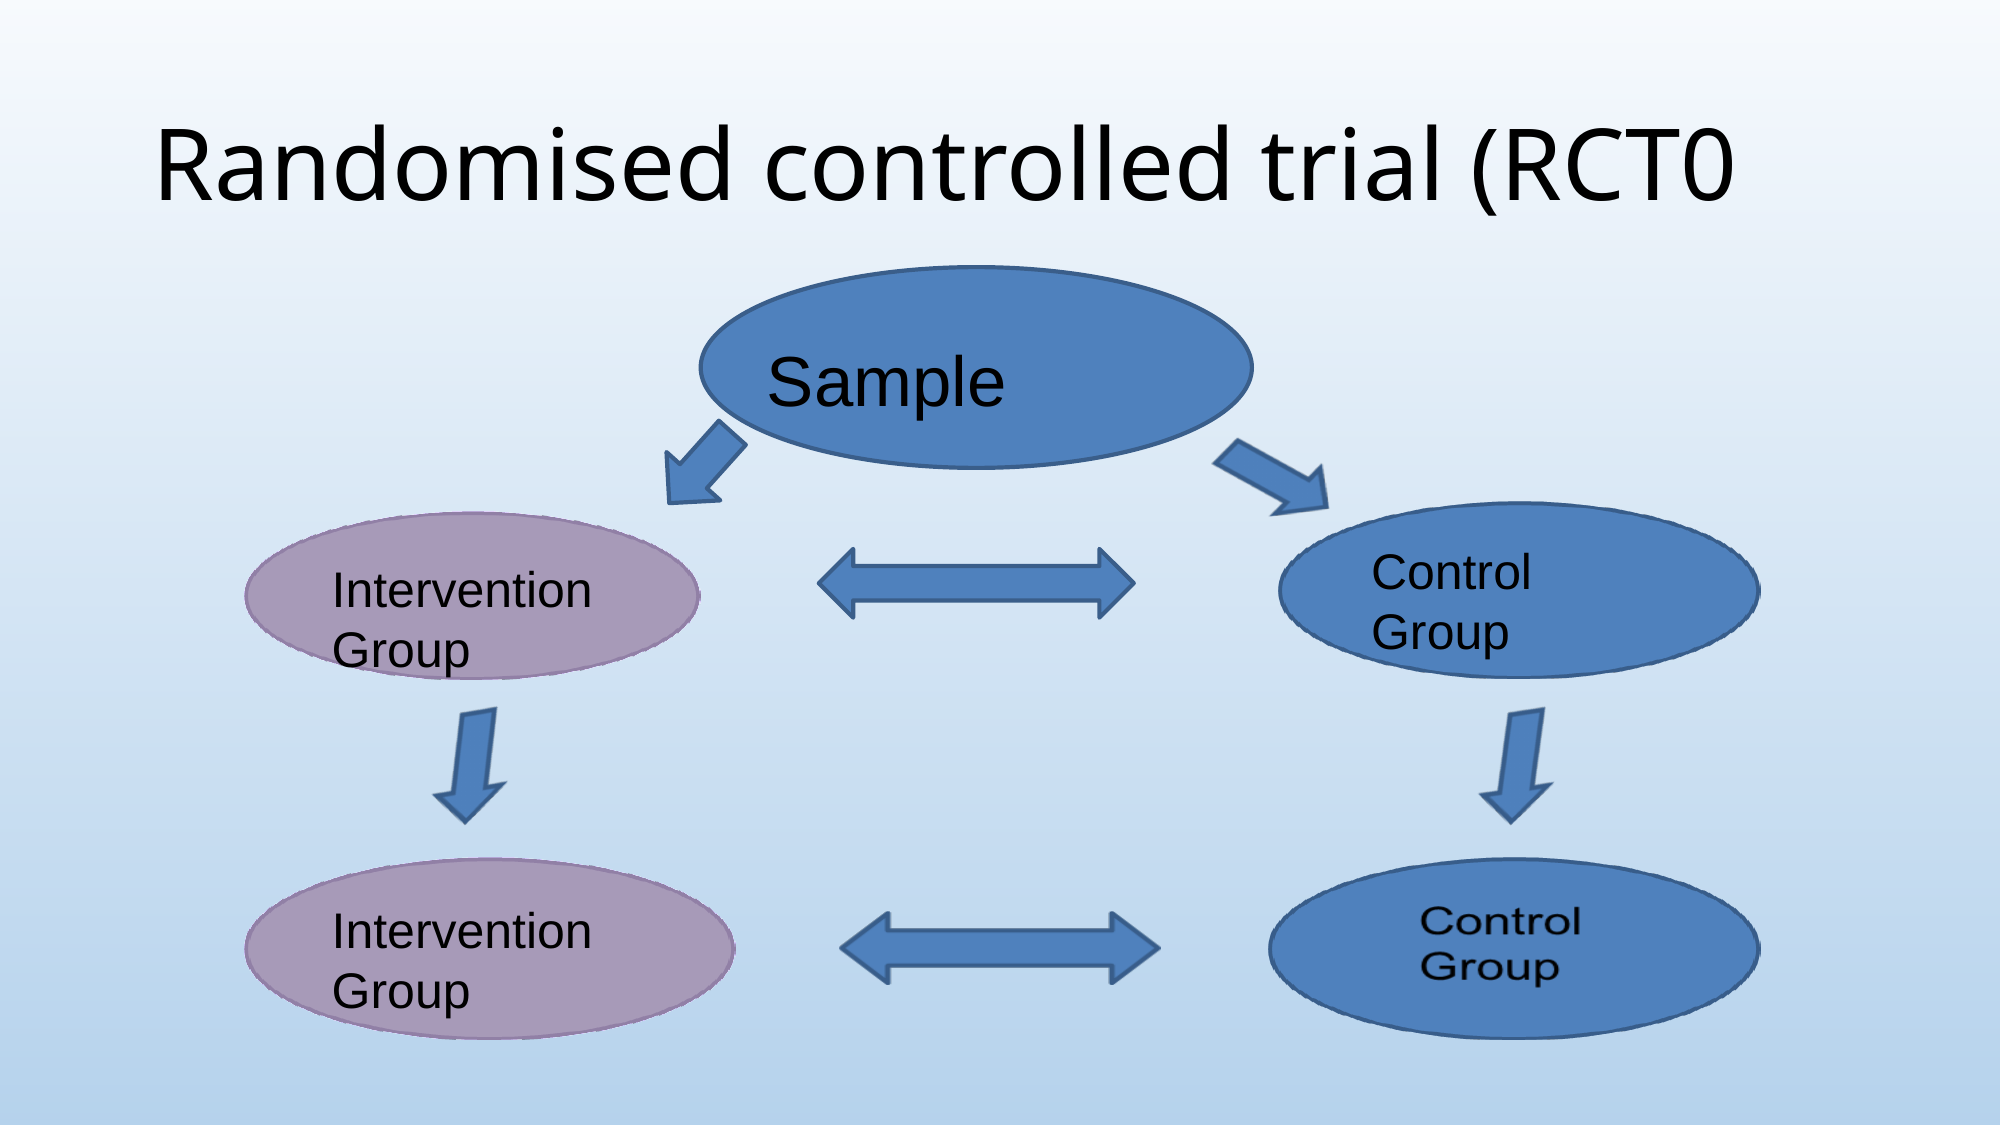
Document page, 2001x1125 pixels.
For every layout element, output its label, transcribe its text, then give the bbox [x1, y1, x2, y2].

text_box Sample [757, 326, 1195, 429]
text_box [700, 267, 1252, 468]
picture [839, 911, 1161, 985]
text_box Intervention Group [322, 680, 632, 687]
title Randomised controlled trial (RCT0 [137, 59, 1863, 278]
picture [1268, 857, 1761, 1040]
picture [405, 692, 541, 827]
picture [243, 511, 701, 680]
text_box [818, 548, 1134, 618]
picture [243, 857, 736, 1040]
picture [1209, 417, 1761, 679]
text_box [666, 420, 746, 504]
picture [1451, 692, 1588, 827]
